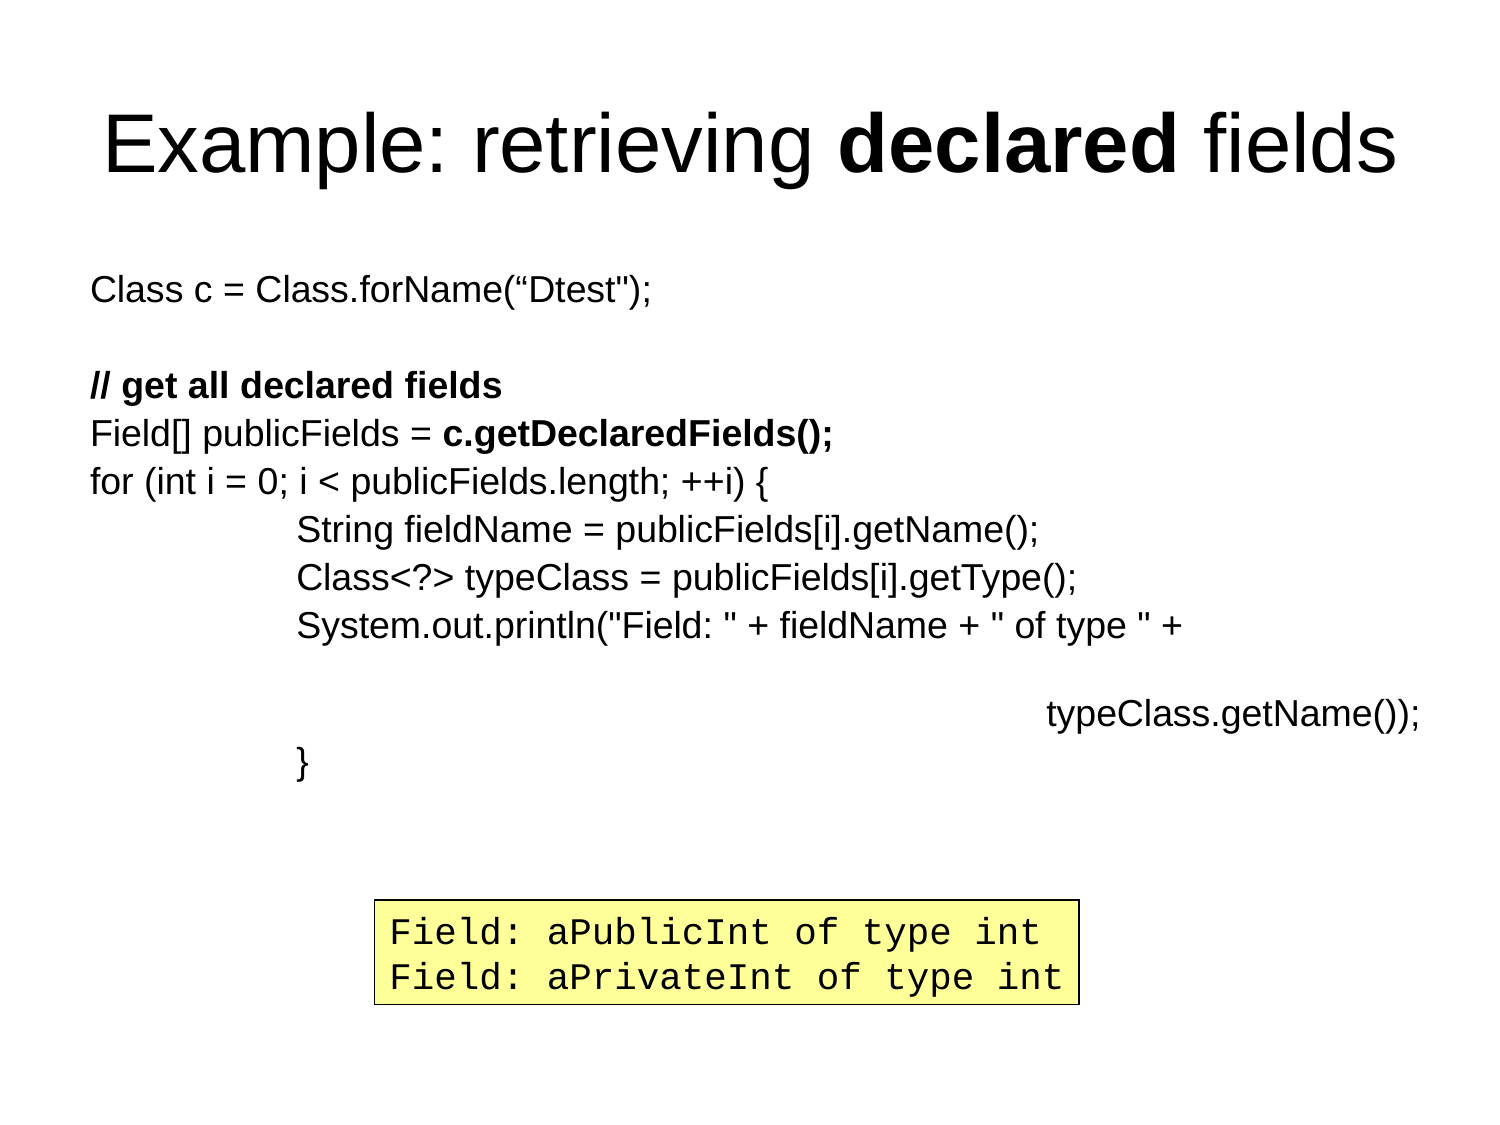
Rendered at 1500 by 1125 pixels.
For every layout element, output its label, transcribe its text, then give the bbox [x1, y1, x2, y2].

list Class c = Class.forName(“Dtest"); // get all declared fields Field[] publicFields = c.getDeclaredFields(); for (int i = 0; i < publicFields.length; ++i) { String fieldName = publicFields[i].getName(); Class<?> typeClass = publicFields[i].getType(); System.out.println("Field: " + fieldName + " of type " + typeClass.getName()); } [75, 262, 1475, 1005]
text_box Field: aPublicInt of type int Field: aPrivateInt of type int [374, 899, 1079, 1005]
title Example: retrieving declared fields [75, 45, 1425, 233]
